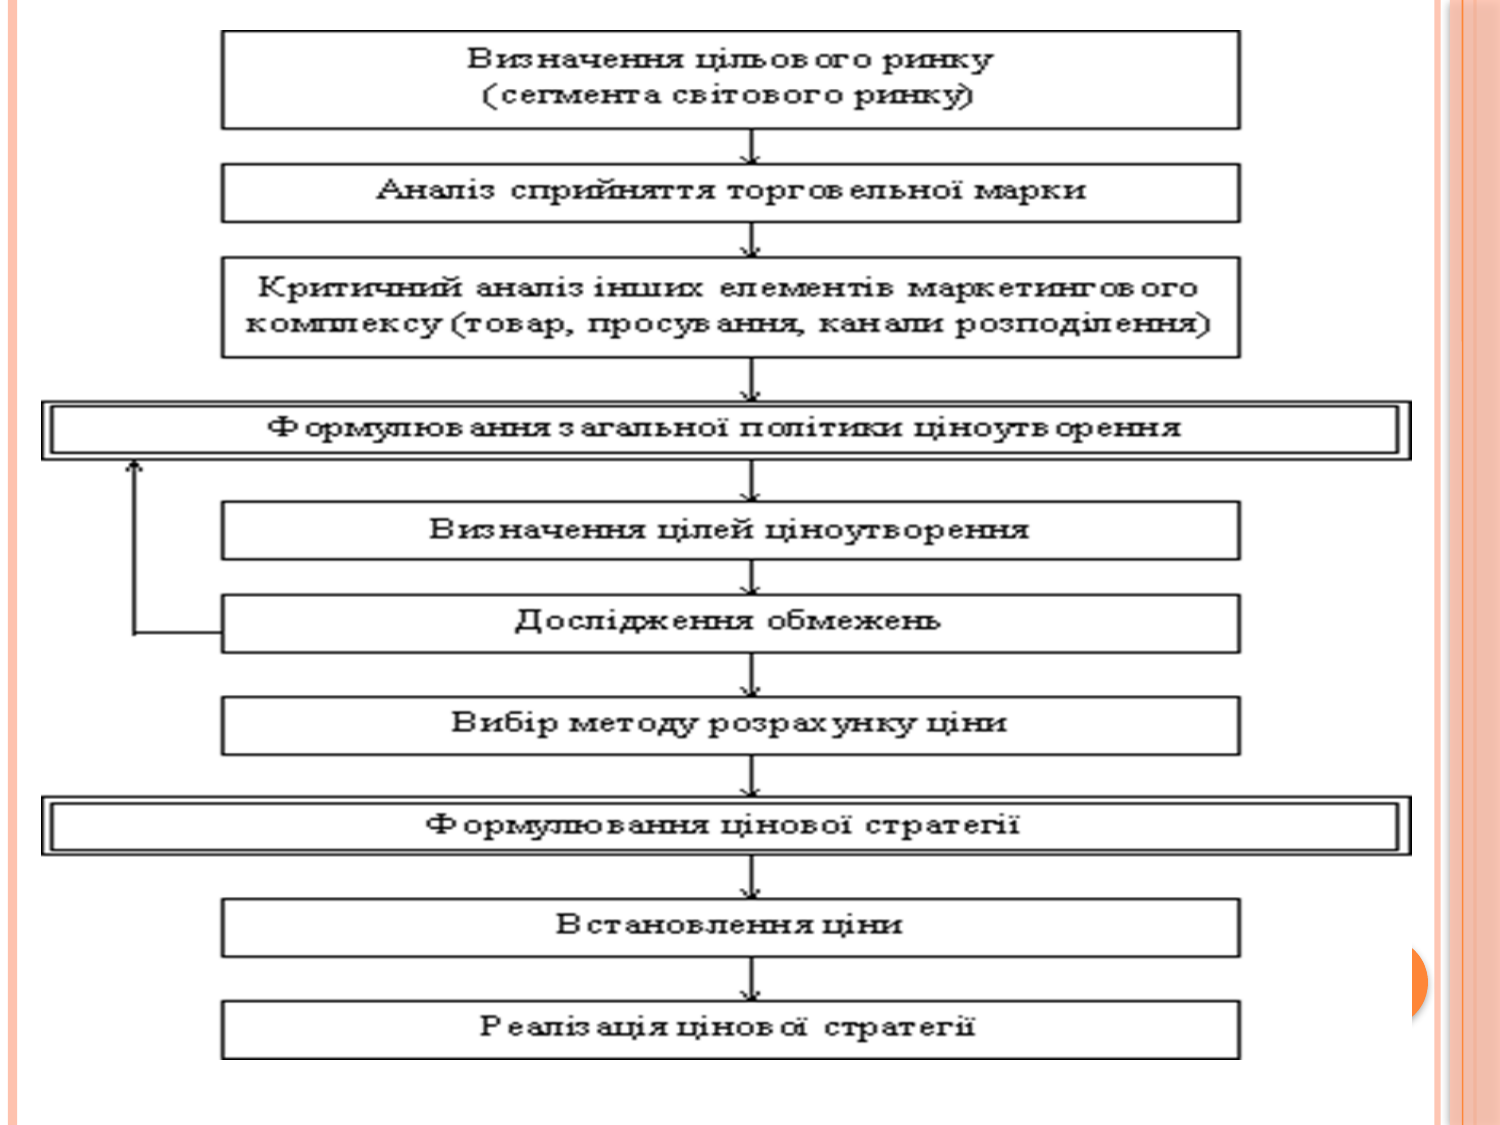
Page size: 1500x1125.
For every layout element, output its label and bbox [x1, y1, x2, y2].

picture [40, 30, 1413, 1060]
